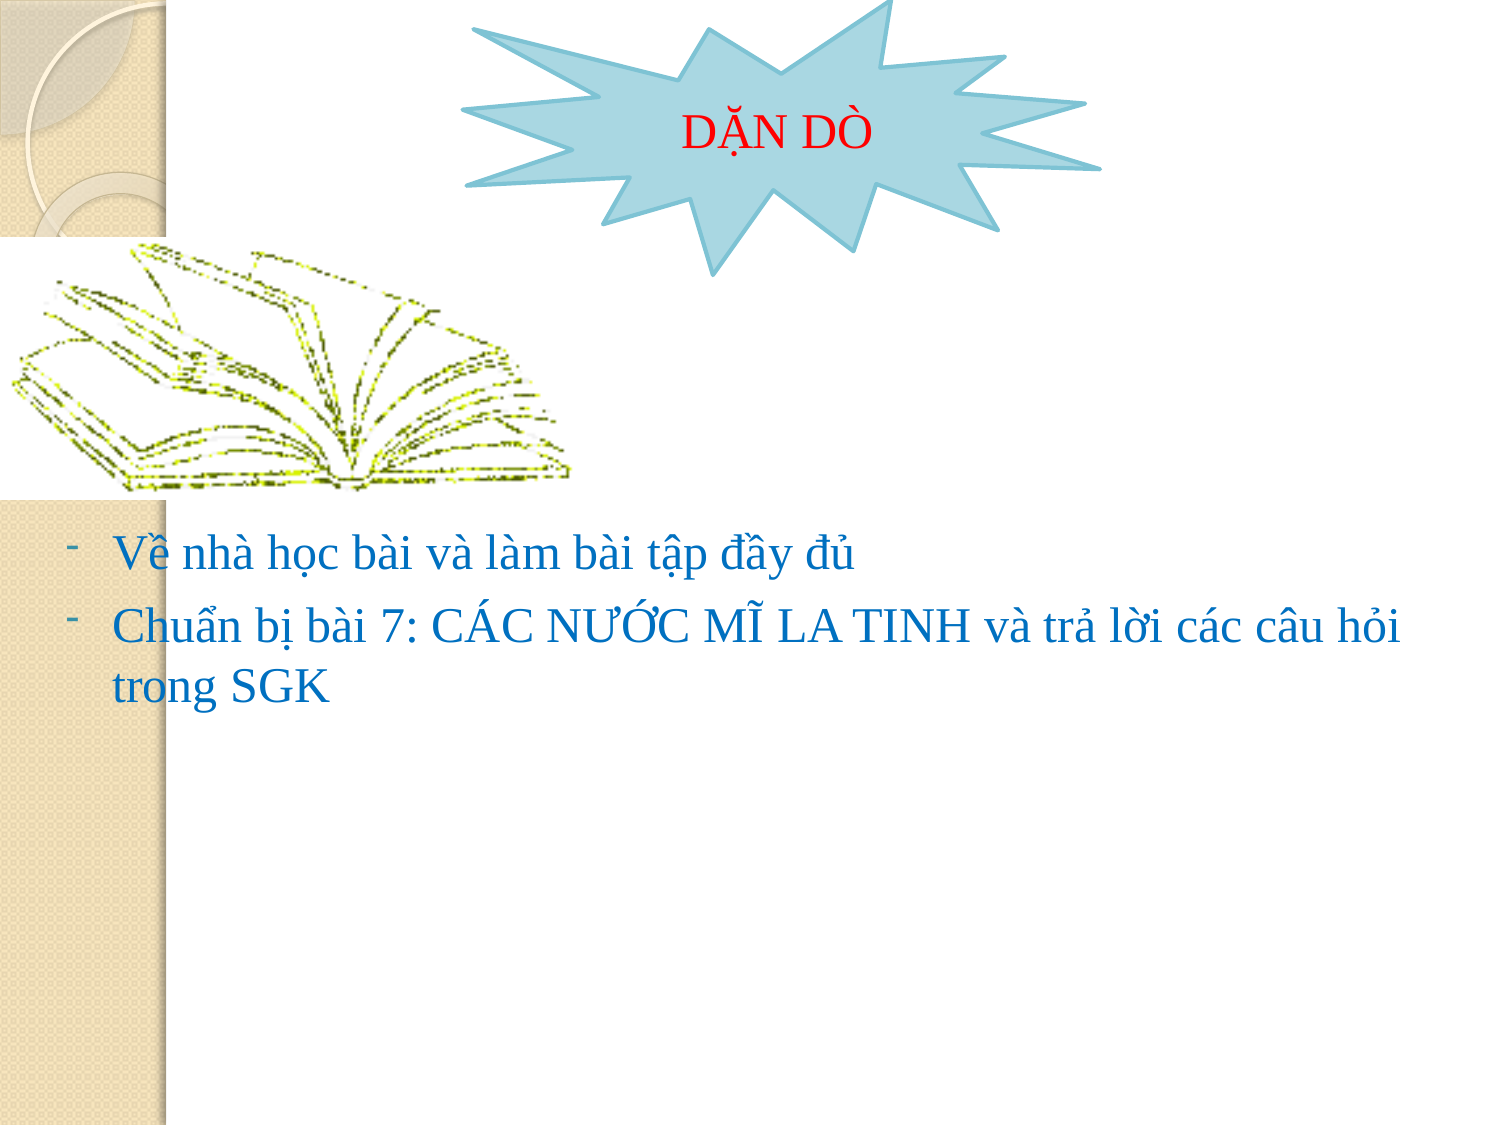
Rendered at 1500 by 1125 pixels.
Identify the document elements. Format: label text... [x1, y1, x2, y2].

picture [0, 237, 576, 501]
list Về nhà học bài và làm bài tập đầy đủ Chuẩn bị bài 7: CÁC NƯỚC MĨ LA TINH và trả lời các câu hỏi trong SGK [37, 512, 1475, 1100]
text_box DẶN DÒ [460, 0, 1103, 278]
